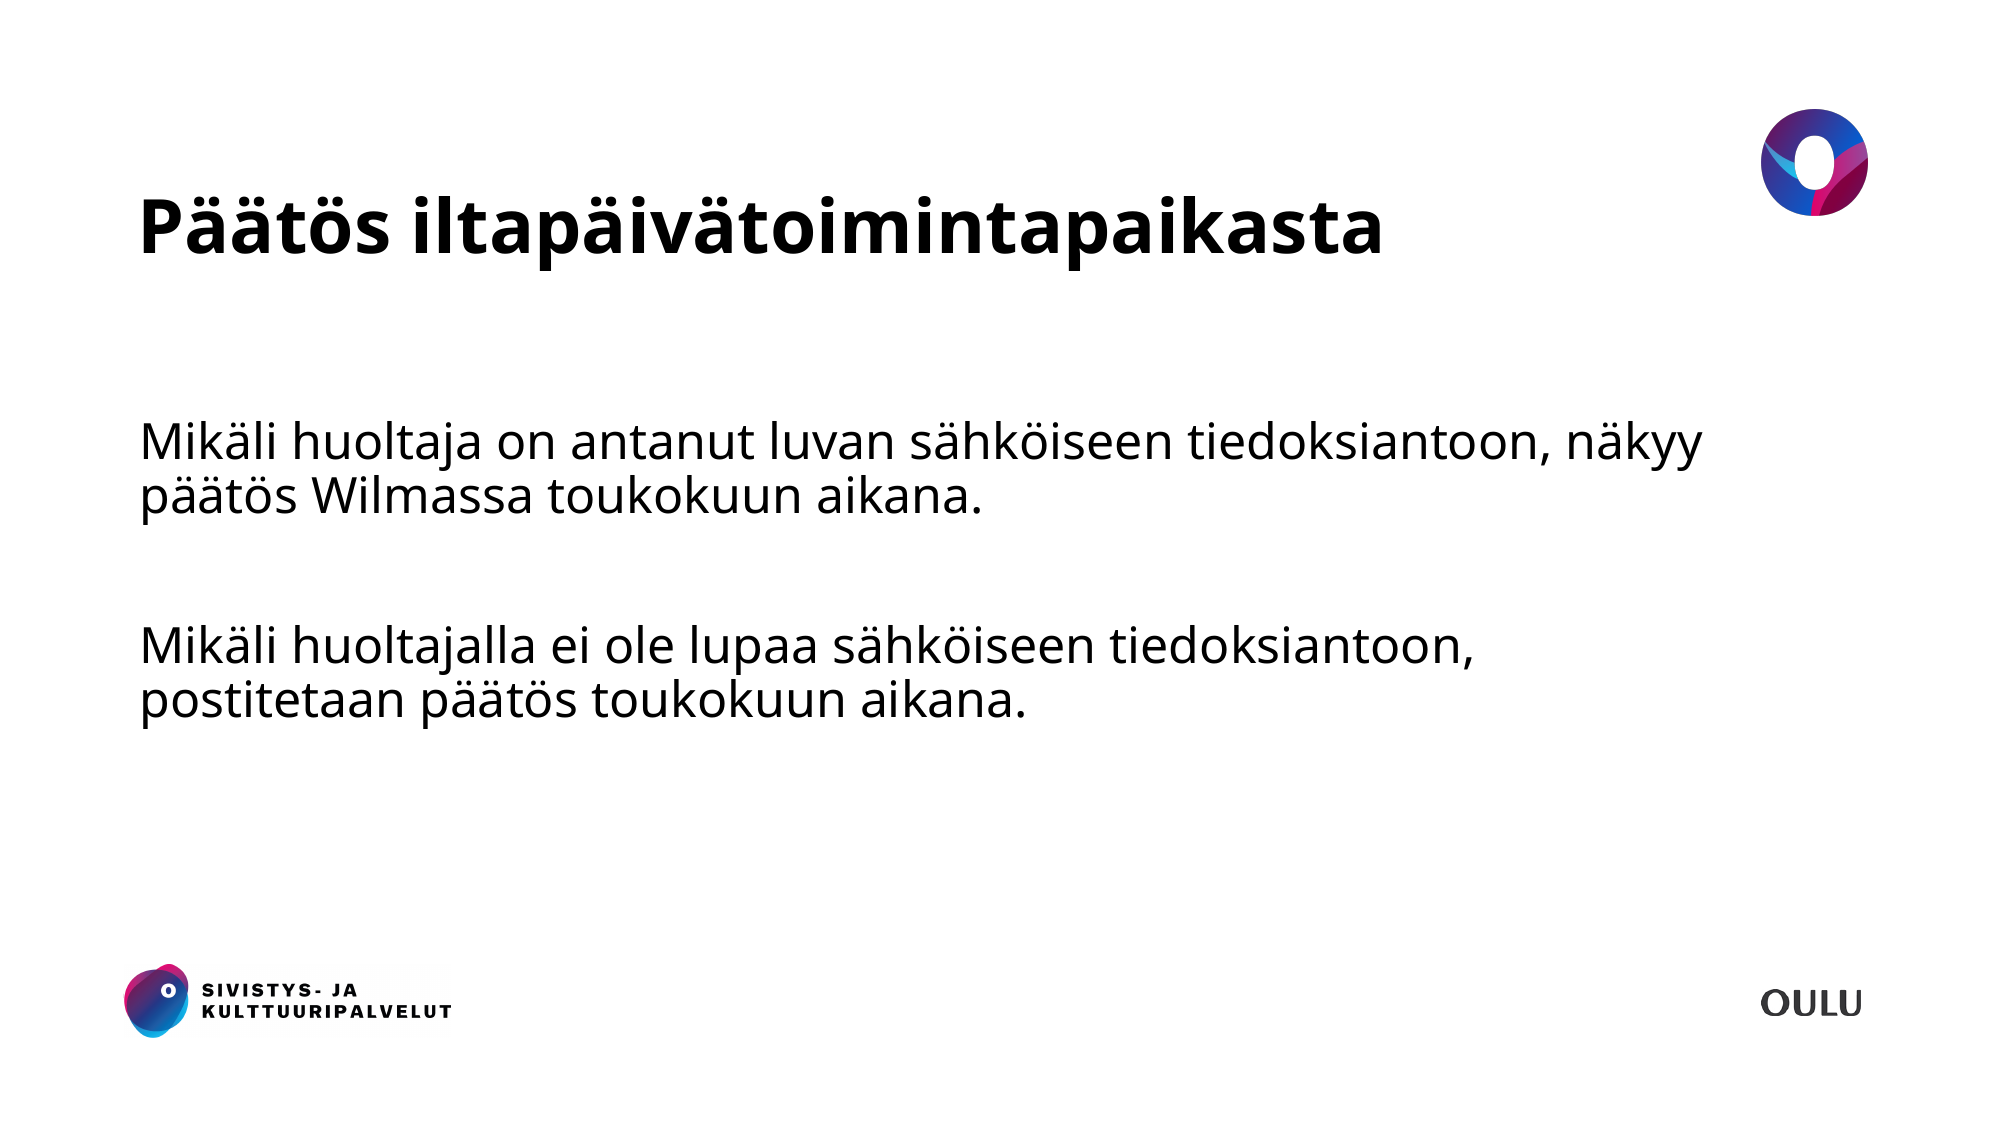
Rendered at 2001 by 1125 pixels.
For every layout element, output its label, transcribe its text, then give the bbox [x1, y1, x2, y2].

picture [1761, 989, 1861, 1016]
title Päätös iltapäivätoimintapaikasta [122, 185, 1729, 338]
list Mikäli huoltaja on antanut luvan sähköiseen tiedoksiantoon, näkyy päätös Wilmassa toukokuun aikana. Mikäli huoltajalla ei ole lupaa sähköiseen tiedoksiantoon, postitetaan päätös toukokuun aikana. [124, 408, 1737, 897]
picture [118, 943, 451, 1046]
picture [1761, 109, 1868, 216]
